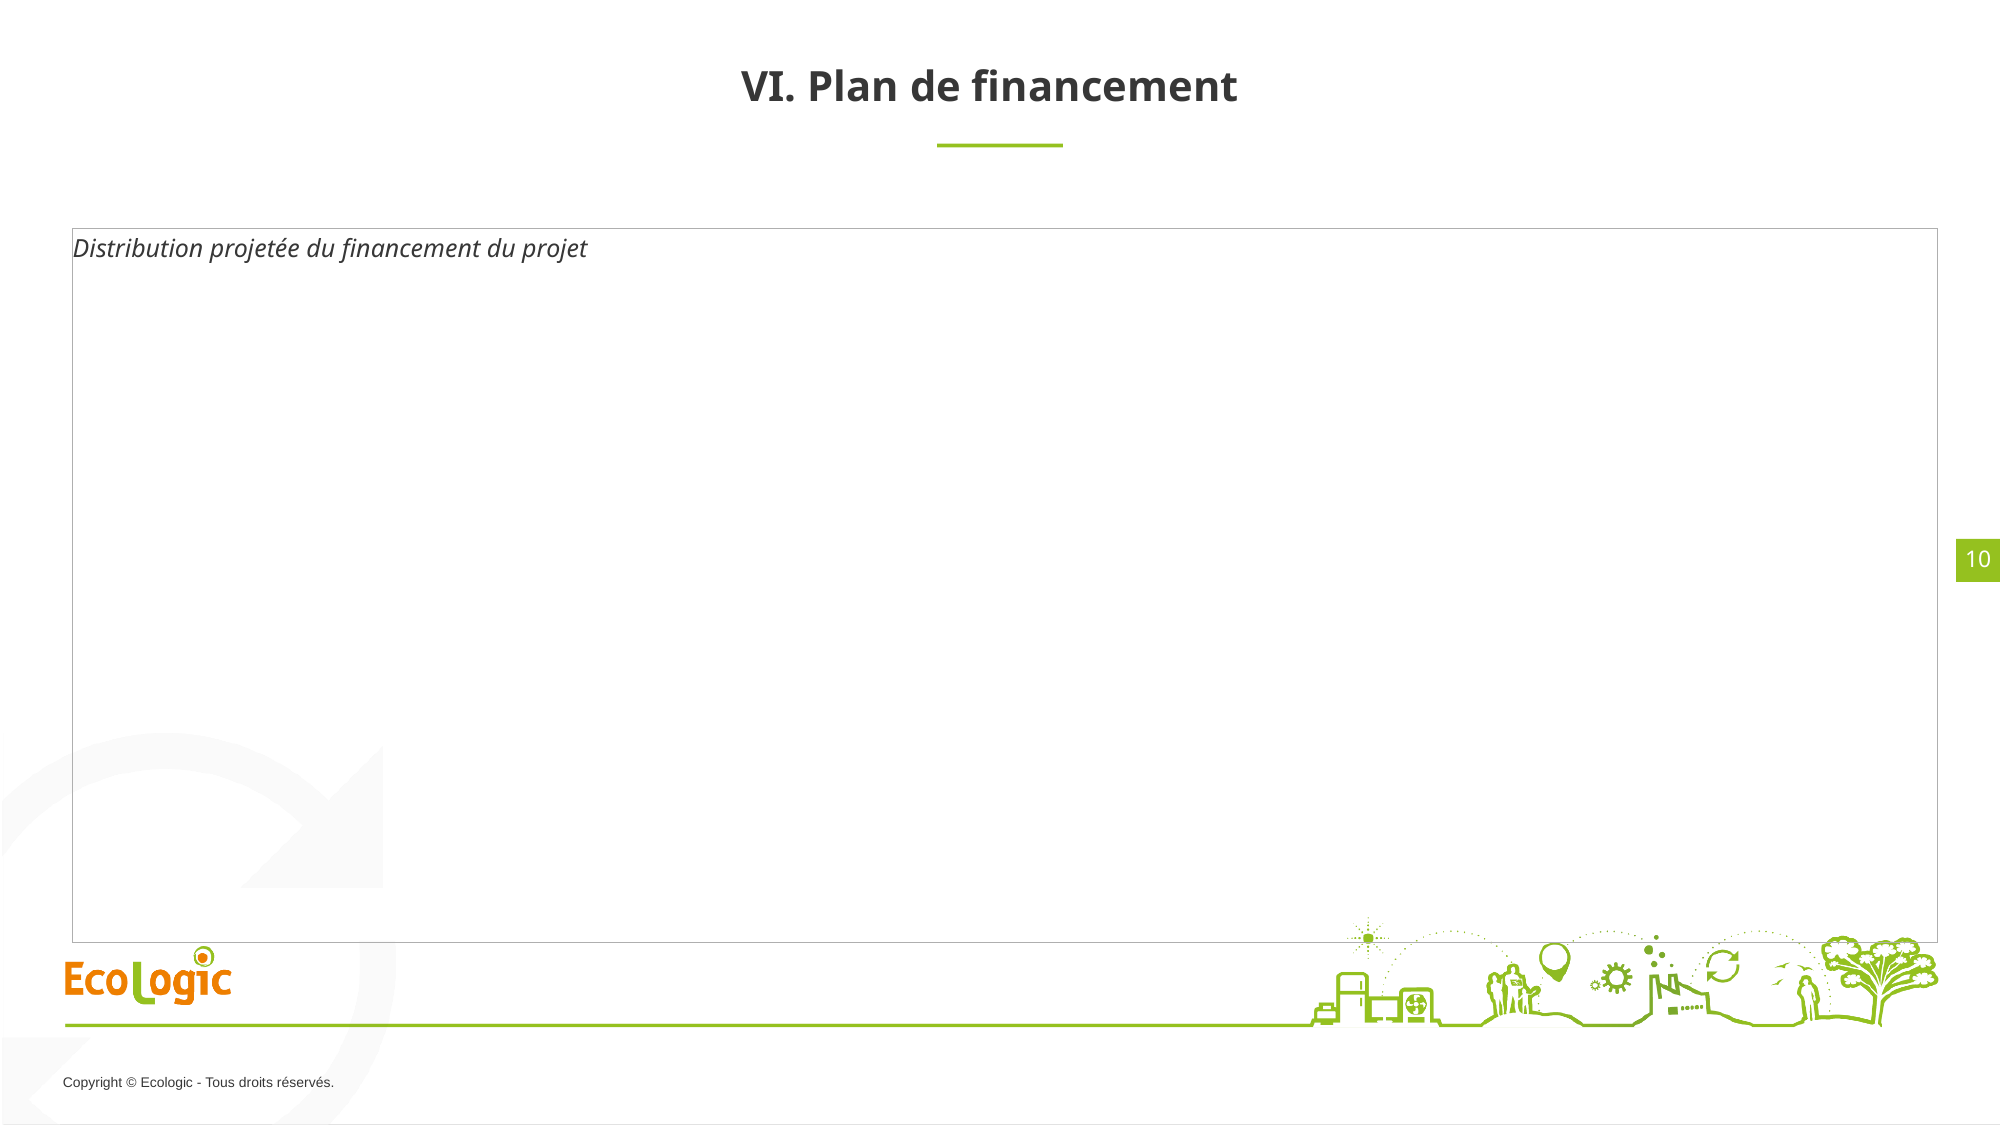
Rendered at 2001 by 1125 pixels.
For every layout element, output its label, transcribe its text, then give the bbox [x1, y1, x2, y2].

picture [2, 733, 2000, 1125]
slide_number 10 [1956, 538, 2000, 582]
title VI. Plan de financement [53, 57, 1928, 229]
text_box Distribution projetée du financement du projet [72, 228, 1938, 943]
